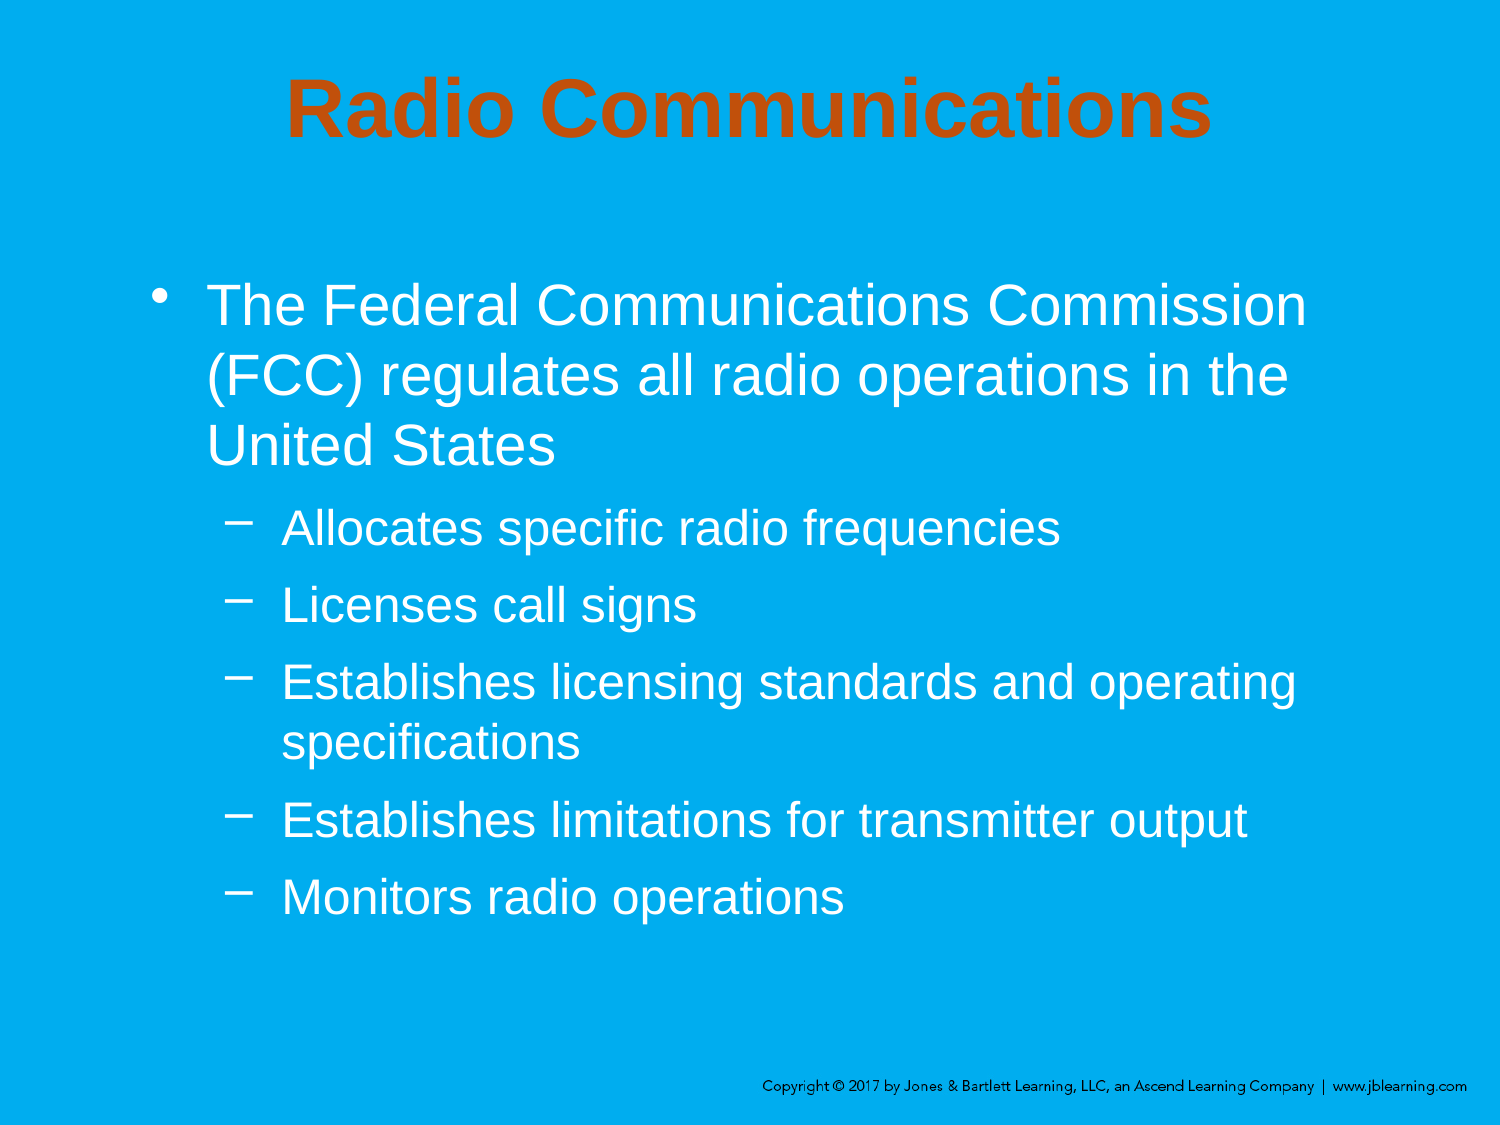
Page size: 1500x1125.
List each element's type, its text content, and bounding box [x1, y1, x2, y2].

list The Federal Communications Commission (FCC) regulates all radio operations in the United States Allocates specific radio frequencies Licenses call signs Establishes licensing standards and operating specifications Establishes limitations for transmitter output Monitors radio operations [112, 237, 1388, 1025]
title Radio Communications [112, 37, 1388, 188]
